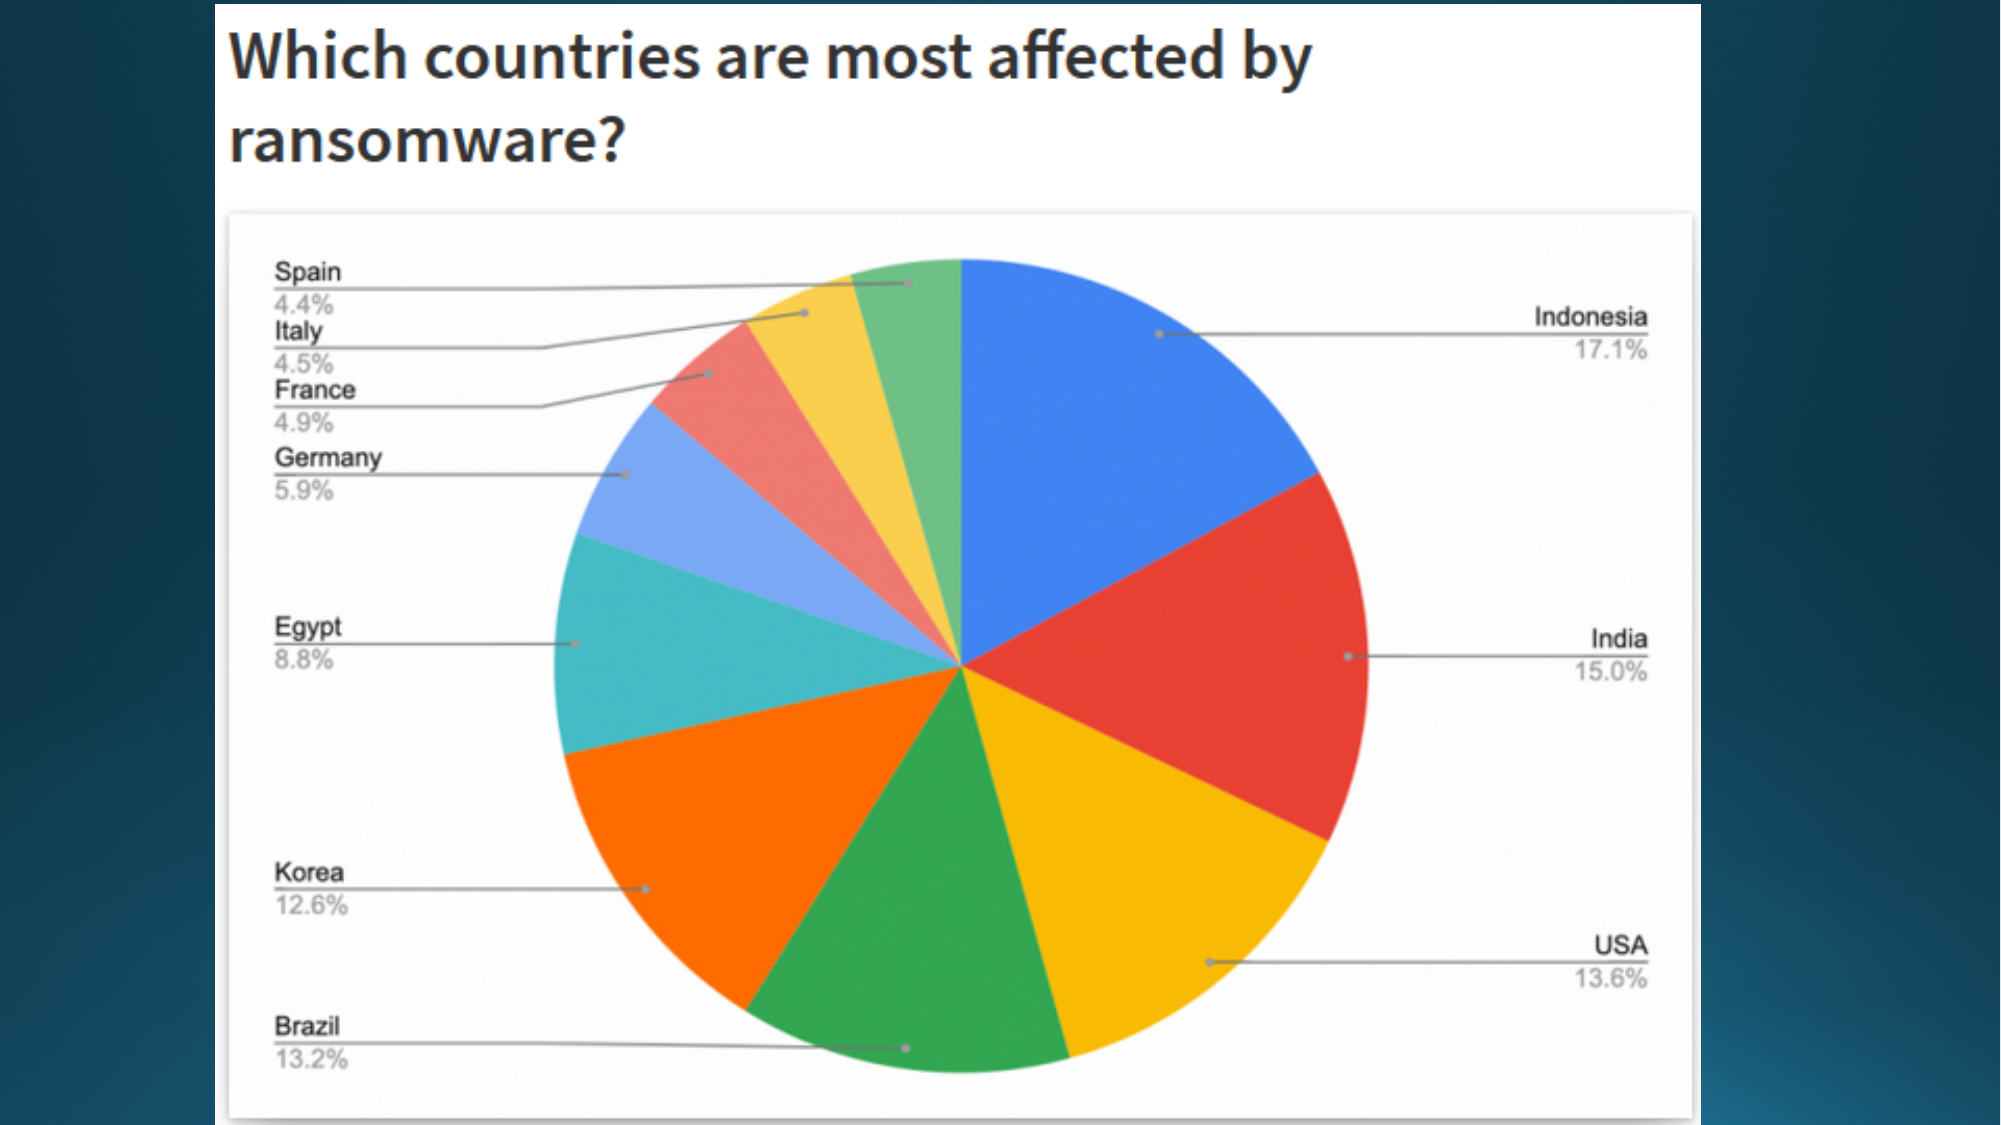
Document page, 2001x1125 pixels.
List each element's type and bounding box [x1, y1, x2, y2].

list [215, 4, 1701, 1125]
picture [0, 0, 2001, 1125]
